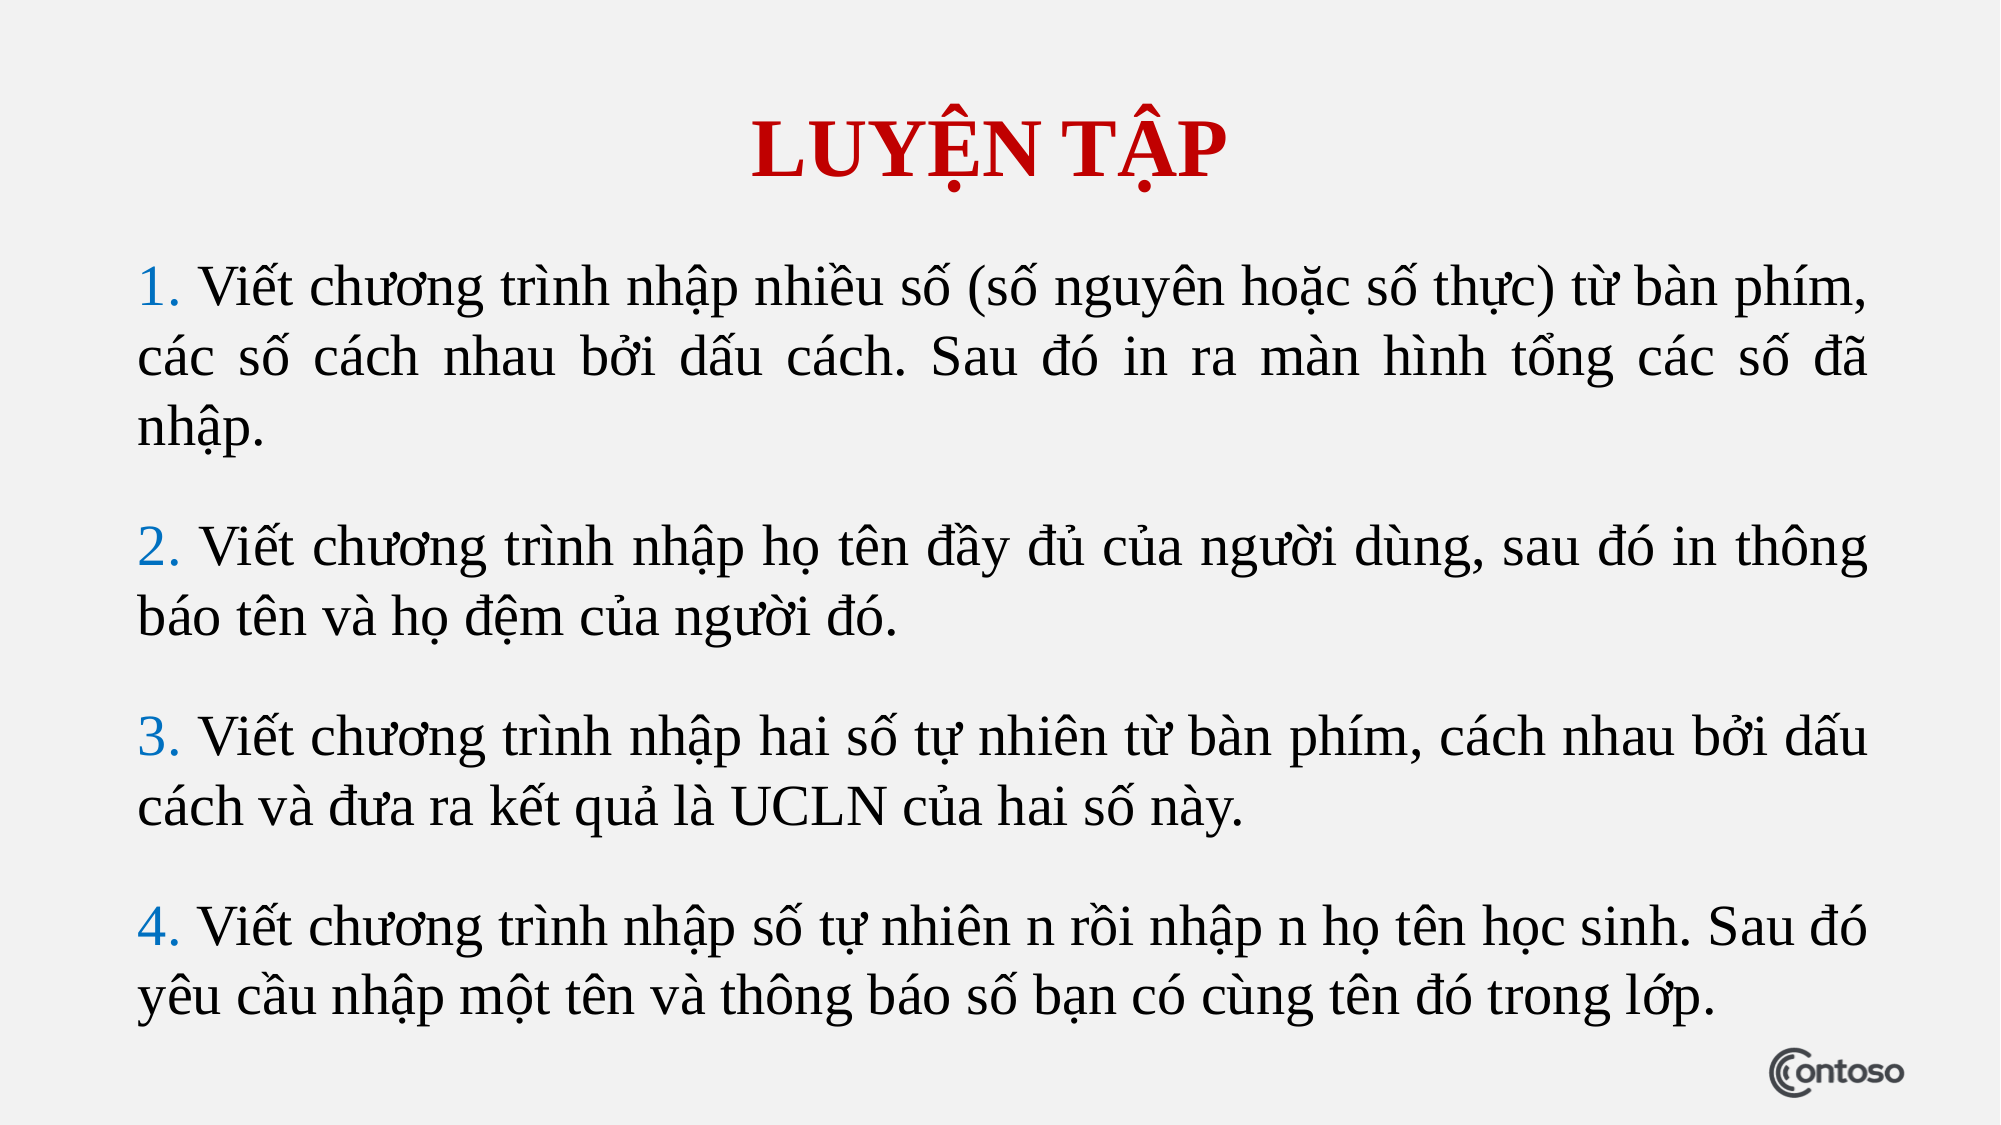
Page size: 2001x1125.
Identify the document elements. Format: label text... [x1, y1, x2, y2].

text_box LUYỆN TẬP [736, 86, 1244, 201]
text_box 1. Viết chương trình nhập nhiều số (số nguyên hoặc số thực) từ bàn phím, các số cách nhau bởi dấu cách. Sau đó in ra màn hình tổng các số đã nhập. 2. Viết chương trình nhập họ tên đầy đủ của người dùng, sau đó in thông báo tên và họ đệm của người đó. 3. Viết chương trình nhập hai số tự nhiên từ bàn phím, cách nhau bởi dấu cách và đưa ra kết quả là UCLN của hai số này. 4. Viết chương trình nhập số tự nhiên n rồi nhập n họ tên học sinh. Sau đó yêu cầu nhập một tên và thông báo số bạn có cùng tên đó trong lớp. [123, 239, 1885, 1035]
